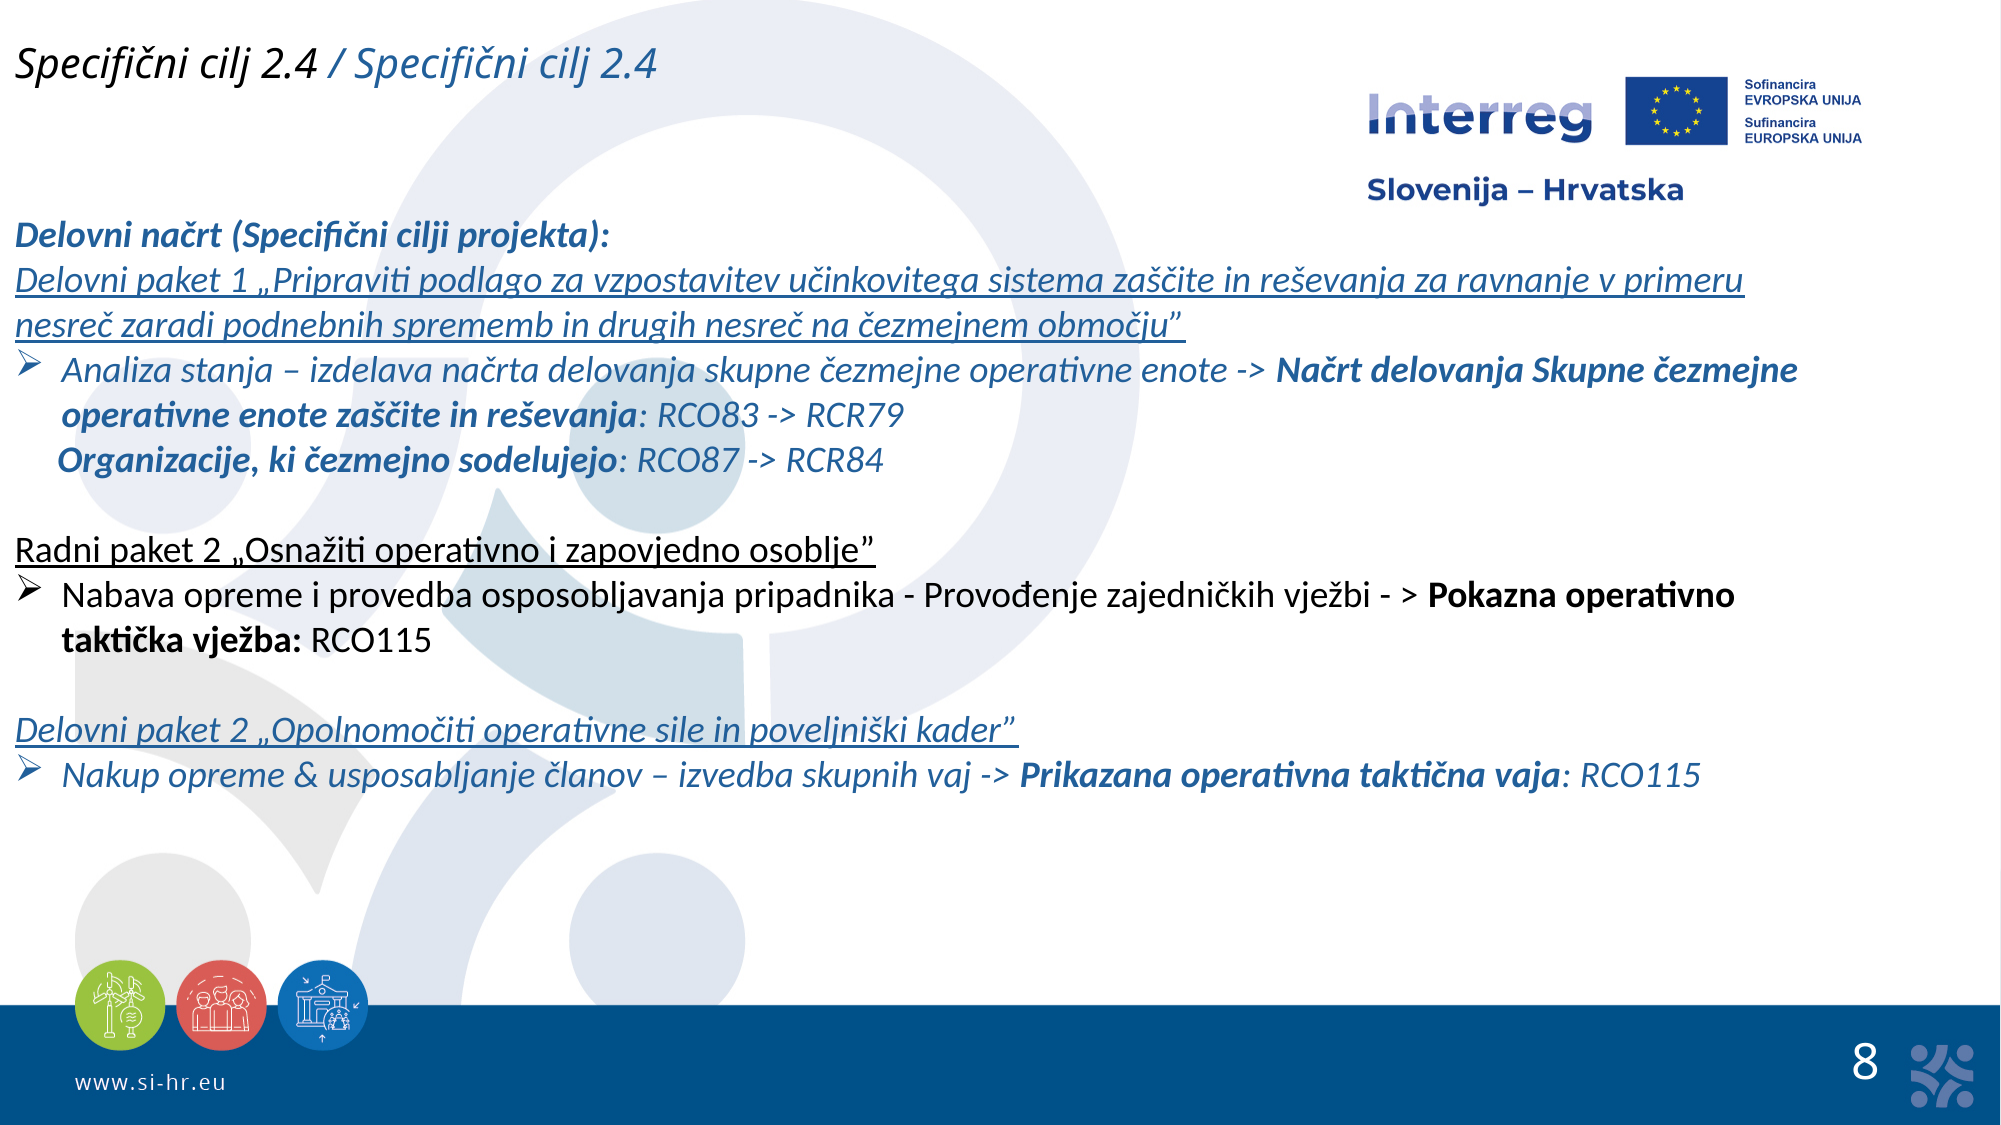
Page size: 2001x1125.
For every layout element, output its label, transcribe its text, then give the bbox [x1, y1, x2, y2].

text_box Delovni načrt (Specifični cilji projekta): Delovni paket 1 „Pripraviti podlago za vzpostavitev učinkovitega sistema zaščite in reševanja za ravnanje v primeru nesreč zaradi podnebnih sprememb in drugih nesreč na čezmejnem območju” Analiza stanja – izdelava načrta delovanja skupne čezmejne operativne enote -> Načrt delovanja Skupne čezmejne operativne enote zaščite in reševanja: RCO83 -> RCR79 Organizacije, ki čezmejno sodelujejo: RCO87 -> RCR84 Radni paket 2 „Osnažiti operativno i zapovjedno osoblje” Nabava opreme i provedba osposobljavanja pripadnika - Provođenje zajedničkih vježbi - > Pokazna operativno taktička vježba: RCO115 Delovni paket 2 „Opolnomočiti operativne sile in poveljniški kader” Nakup opreme & usposabljanje članov – izvedba skupnih vaj -> Prikazana operativna taktična vaja: RCO115 [0, 202, 1866, 803]
text_box Specifični cilj 2.4 / Specifični cilj 2.4 [0, 29, 1449, 95]
picture [0, 0, 2001, 1125]
